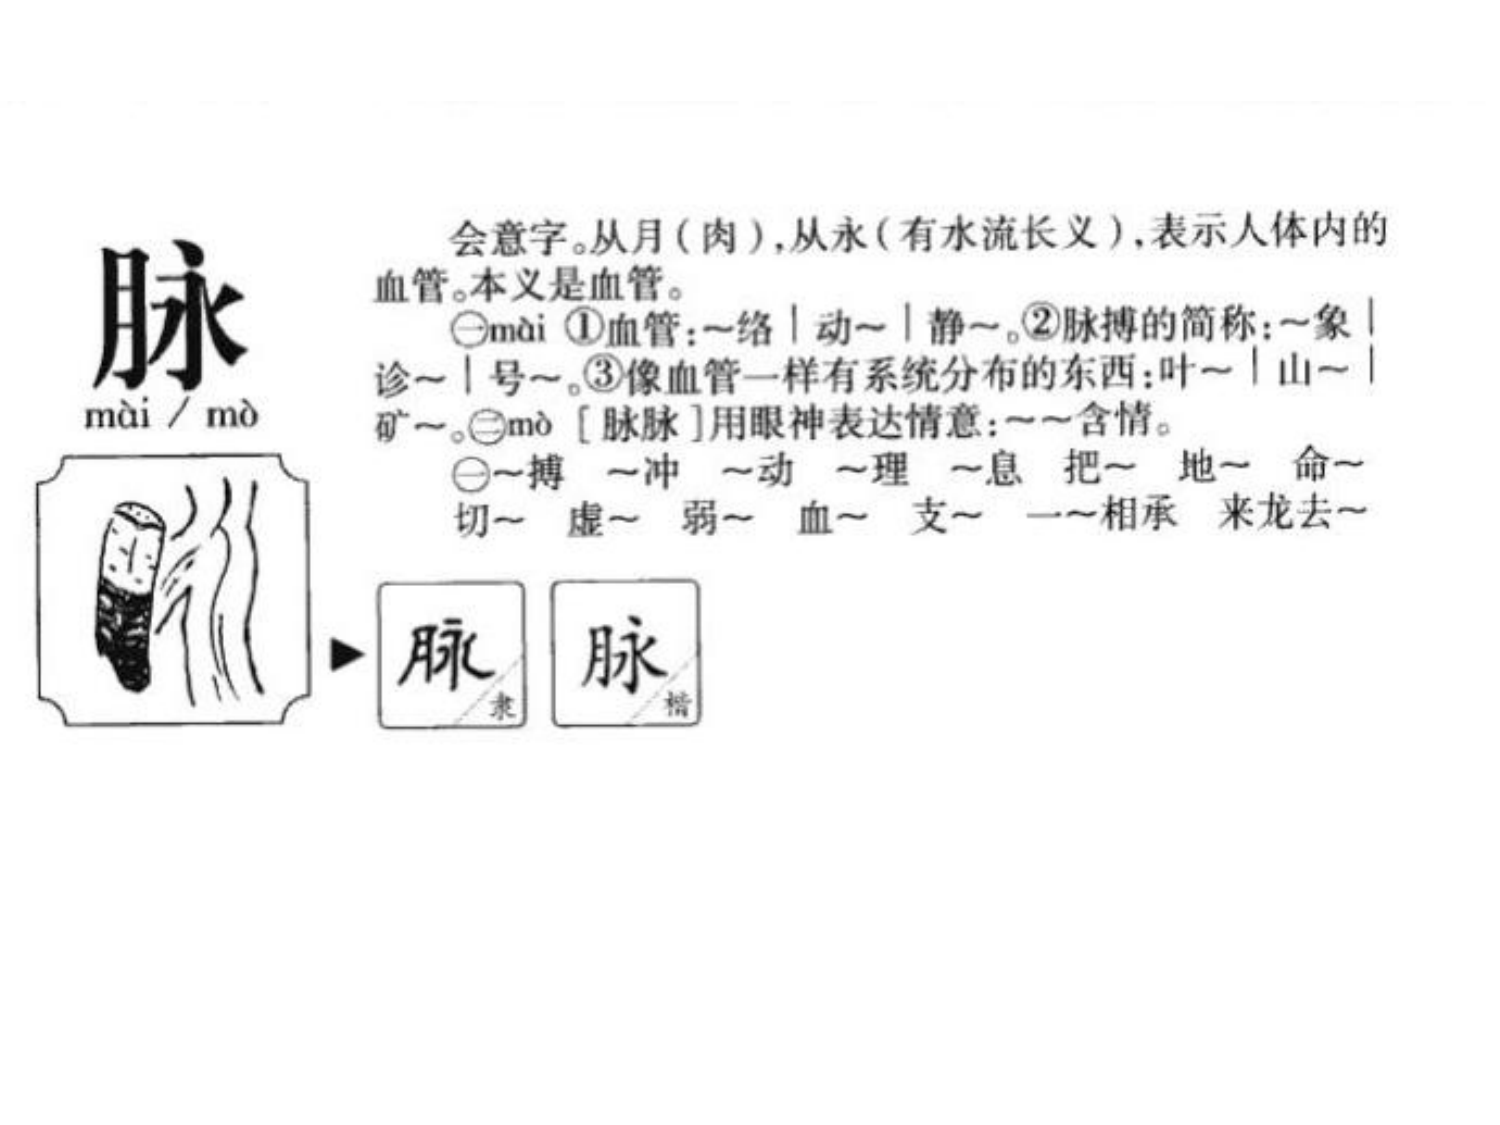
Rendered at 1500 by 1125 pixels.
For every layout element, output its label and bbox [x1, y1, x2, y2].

picture [0, 101, 1500, 910]
